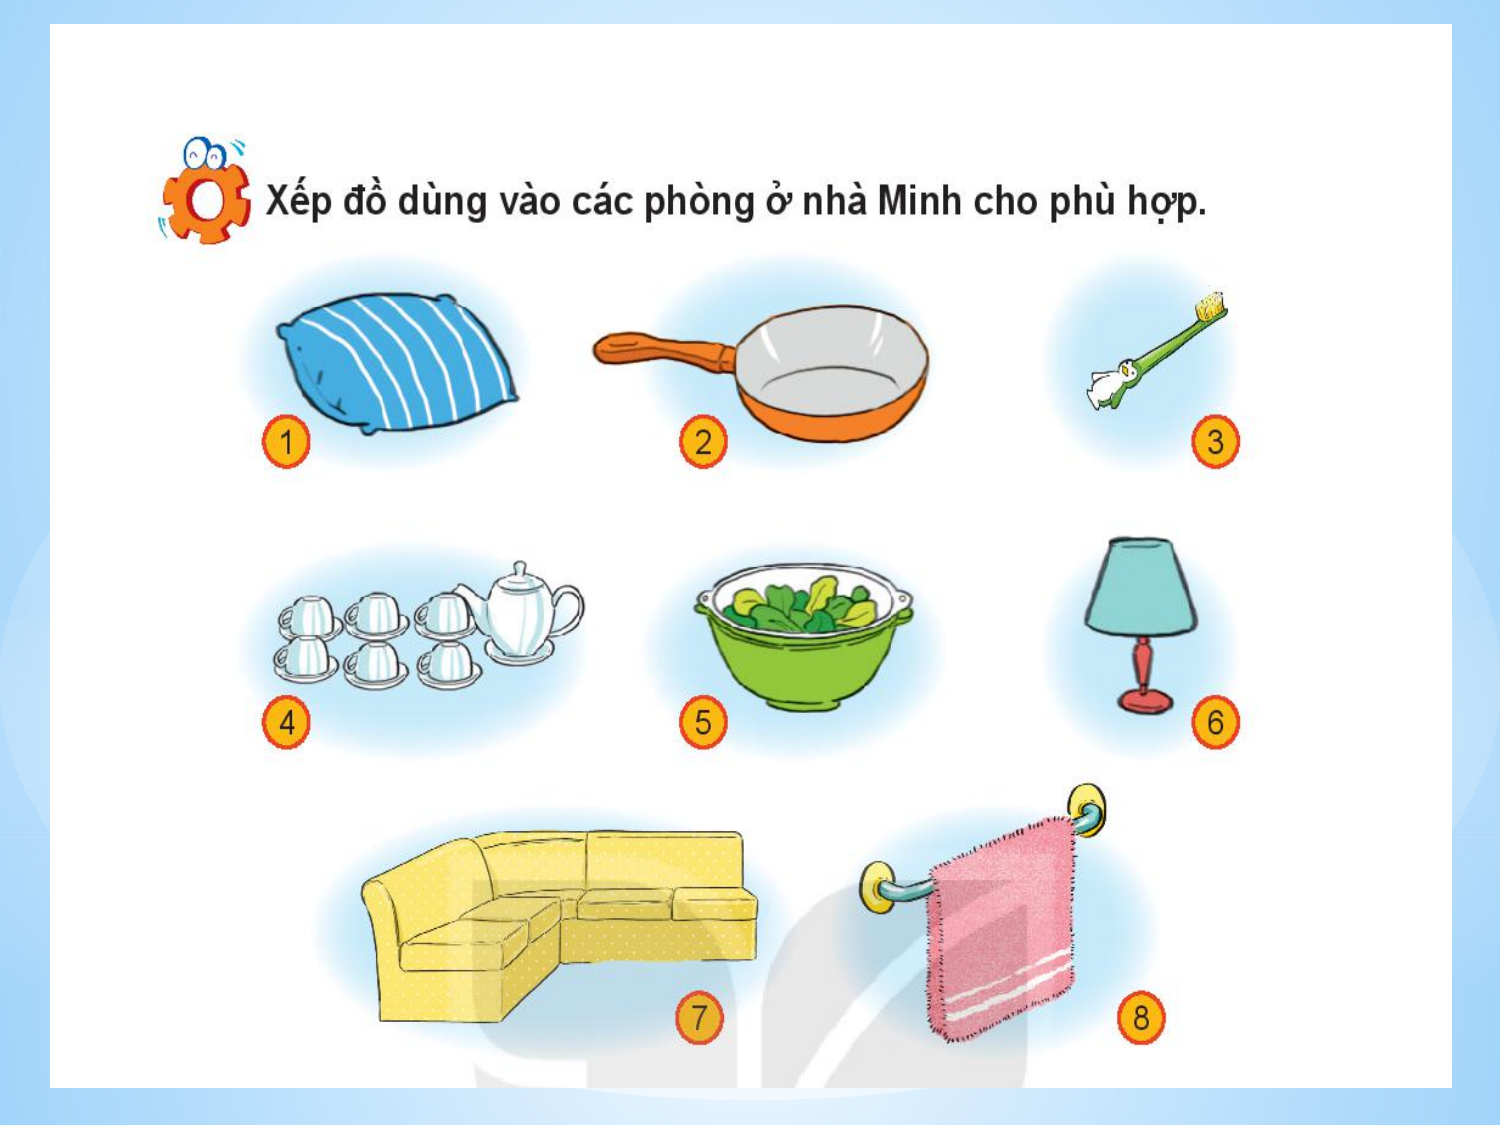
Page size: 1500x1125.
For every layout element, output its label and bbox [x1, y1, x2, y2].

picture [49, 24, 1453, 1088]
